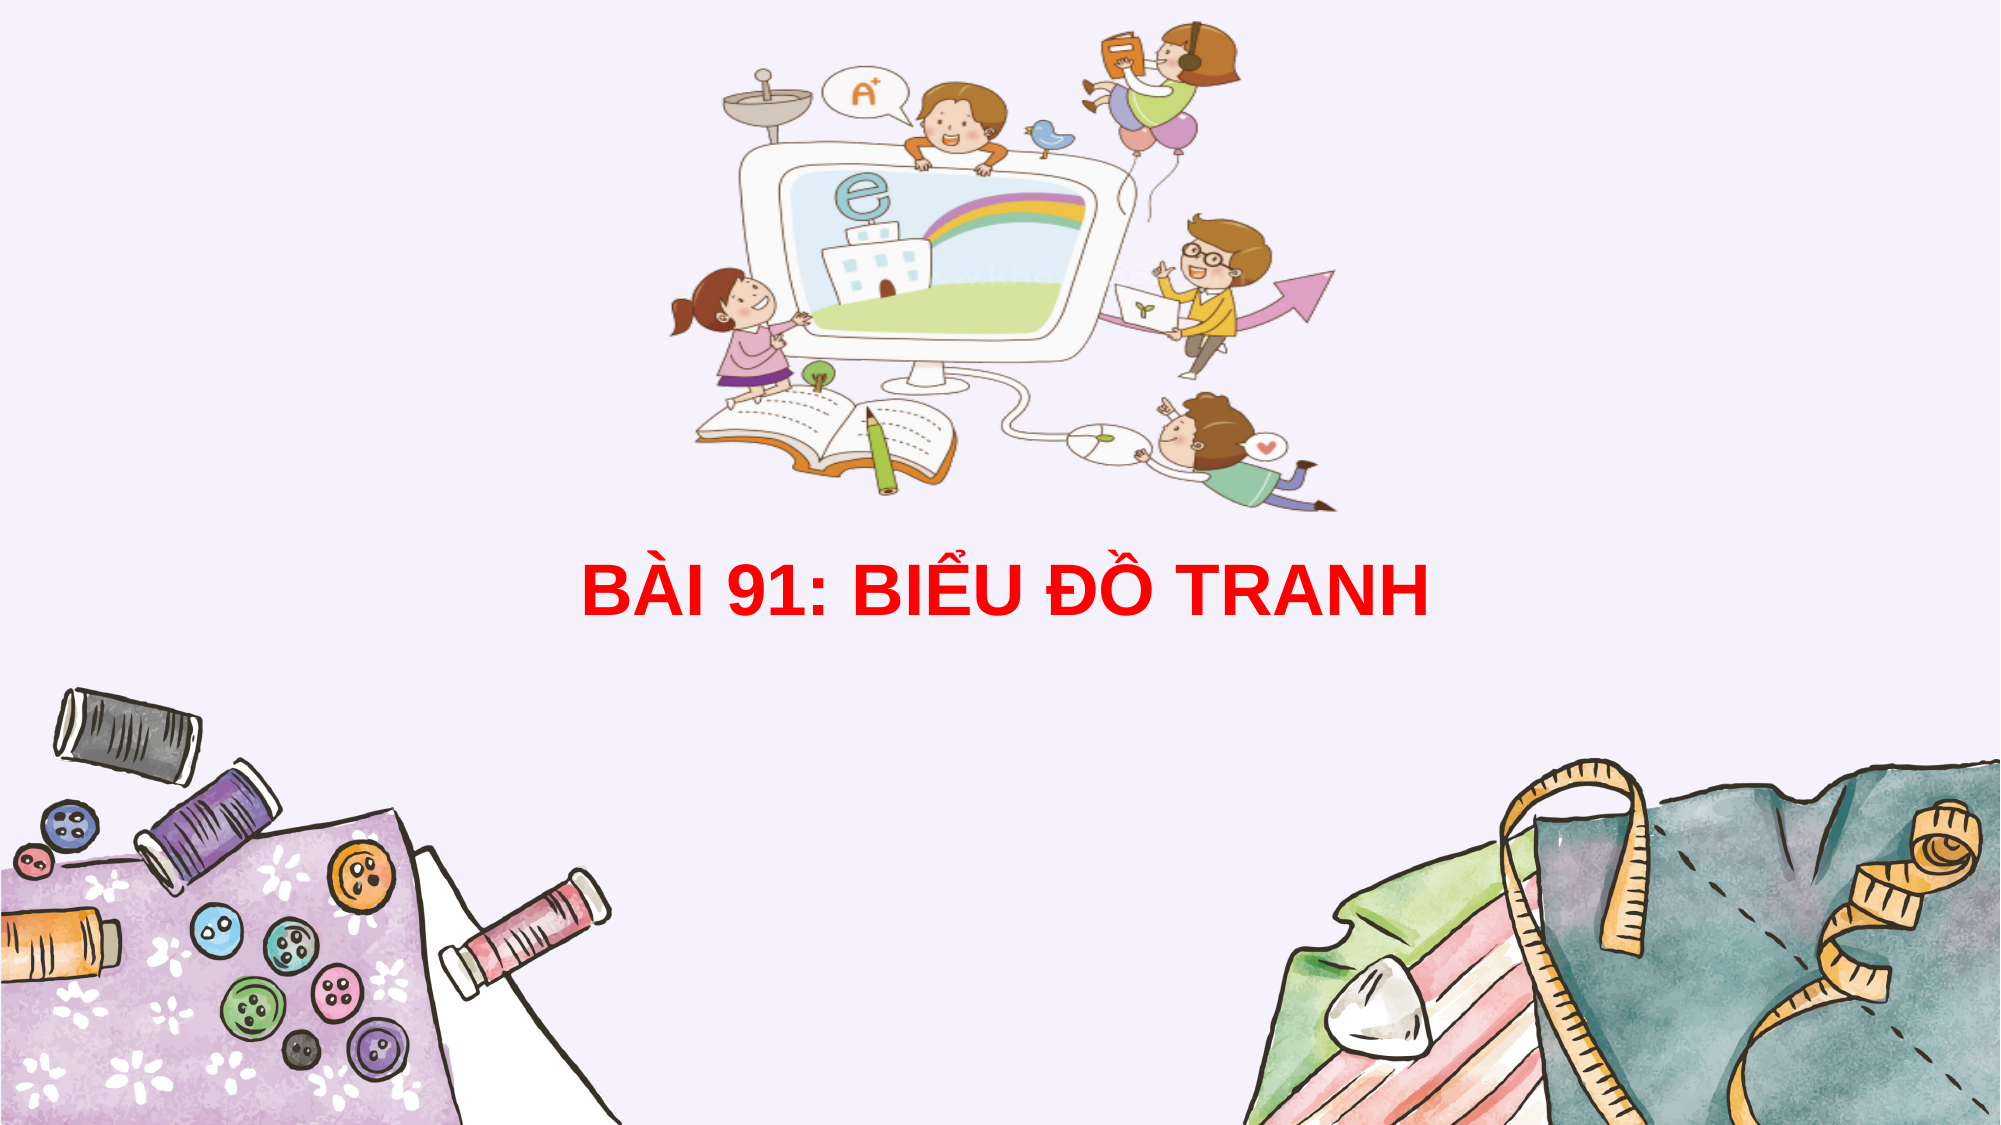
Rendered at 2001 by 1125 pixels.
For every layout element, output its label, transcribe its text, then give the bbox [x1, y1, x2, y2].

text_box BÀI 91: BIỂU ĐỒ TRANH [565, 535, 1636, 638]
picture [1, 687, 621, 1125]
picture [1244, 758, 2000, 1125]
picture [553, 0, 1588, 555]
